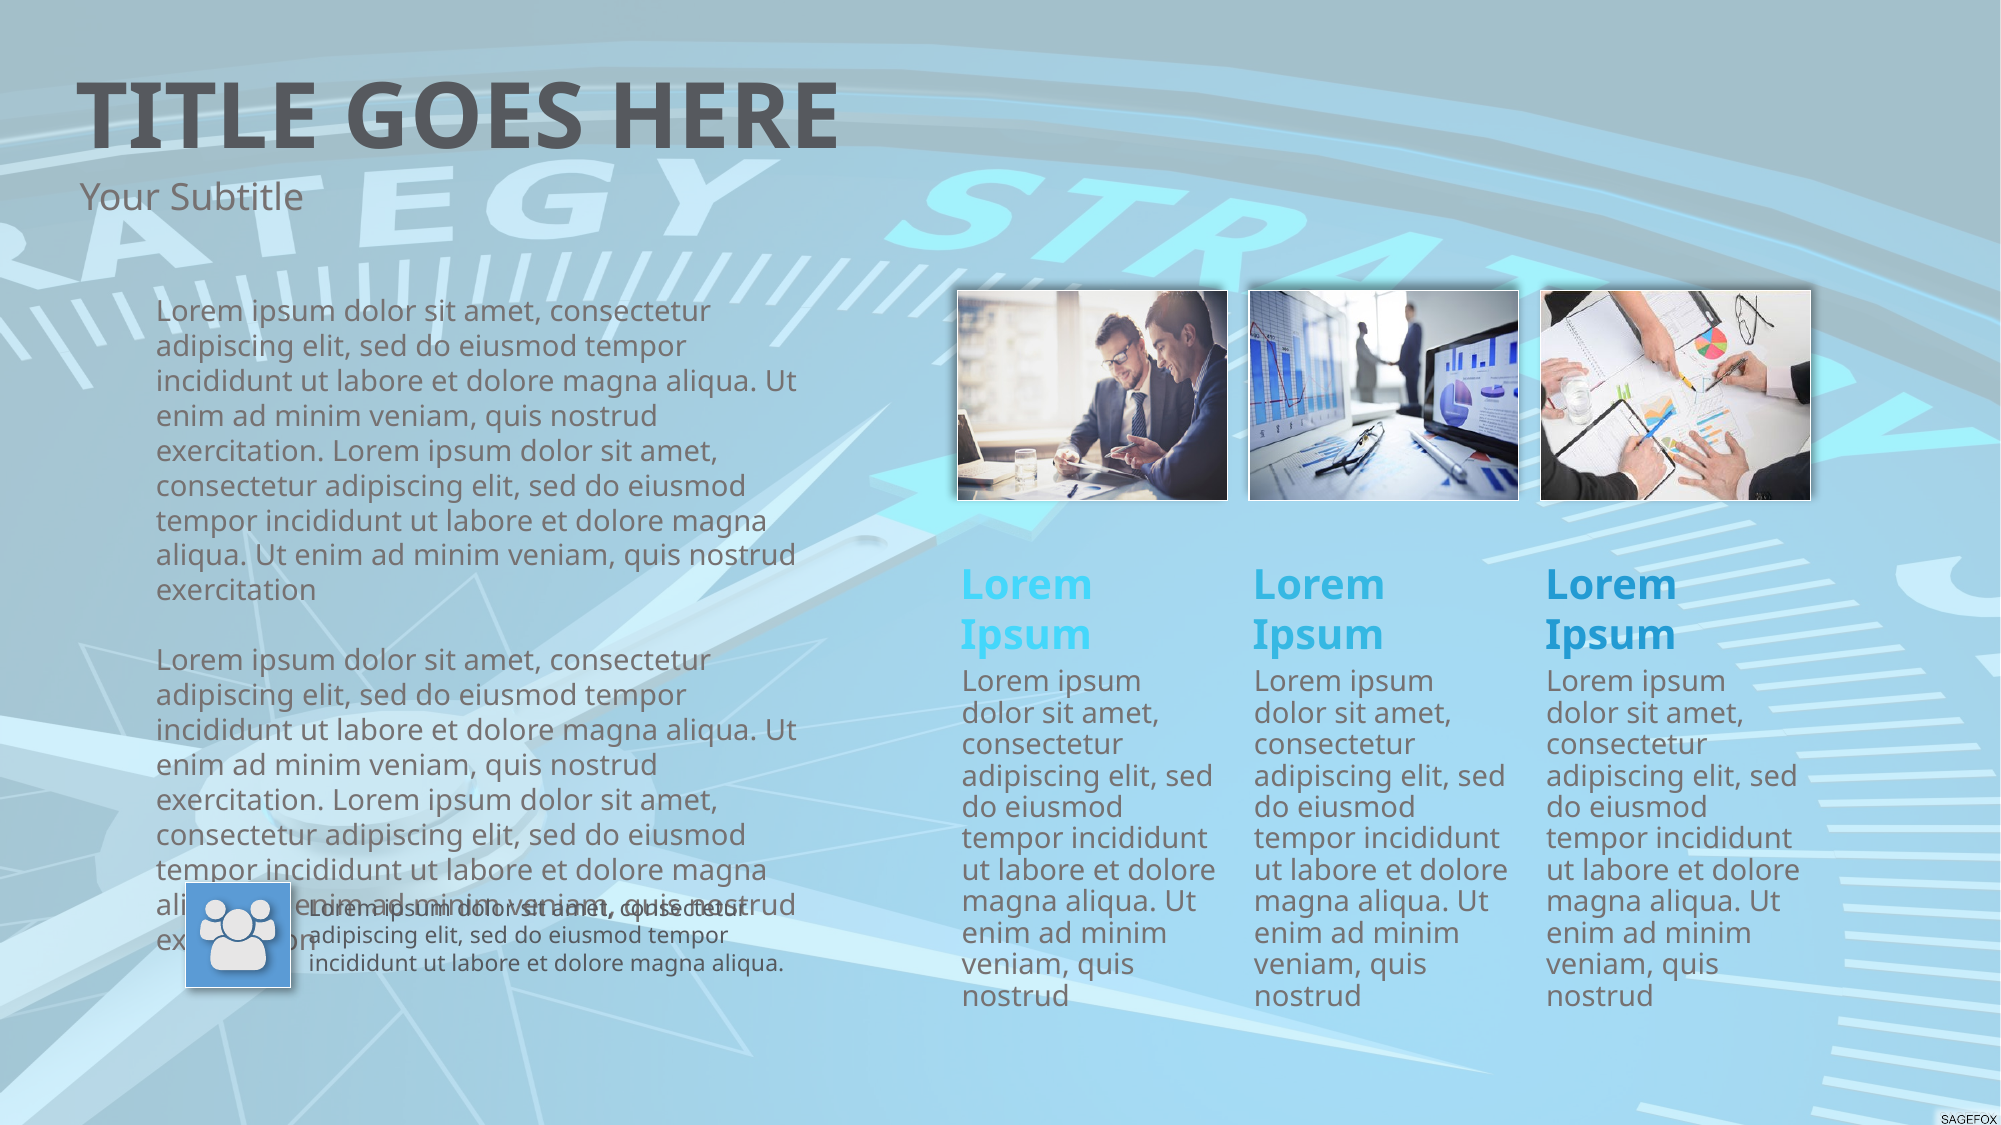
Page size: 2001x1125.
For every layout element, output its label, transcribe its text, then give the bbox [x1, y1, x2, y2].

text_box Lorem ipsum dolor sit amet, consectetur adipiscing elit, sed do eiusmod tempor incididunt ut labore et dolore magna aliqua. Ut enim ad minim veniam, quis nostrud exercitation. Lorem ipsum dolor sit amet, consectetur adipiscing elit, sed do eiusmod tempor incididunt ut labore et dolore magna aliqua. Ut enim ad minim veniam, quis nostrud exercitation Lorem ipsum dolor sit amet, consectetur adipiscing elit, sed do eiusmod tempor incididunt ut labore et dolore magna aliqua. Ut enim ad minim veniam, quis nostrud exercitation. Lorem ipsum dolor sit amet, consectetur adipiscing elit, sed do eiusmod tempor incididunt ut labore et dolore magna aliqua. Ut enim ad minim veniam, quis nostrud exercitation [141, 284, 816, 1044]
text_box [1530, 550, 1807, 1000]
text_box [185, 882, 291, 988]
text_box [1540, 290, 1812, 502]
text_box Lorem ipsum dolor sit amet, consectetur adipiscing elit, sed do eiusmod tempor incididunt ut labore et dolore magna aliqua. [308, 893, 788, 976]
text_box [1248, 290, 1520, 502]
picture [1938, 1114, 1999, 1125]
text_box [956, 290, 1228, 502]
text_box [945, 550, 1223, 1000]
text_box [60, 49, 1020, 227]
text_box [1237, 550, 1515, 1000]
